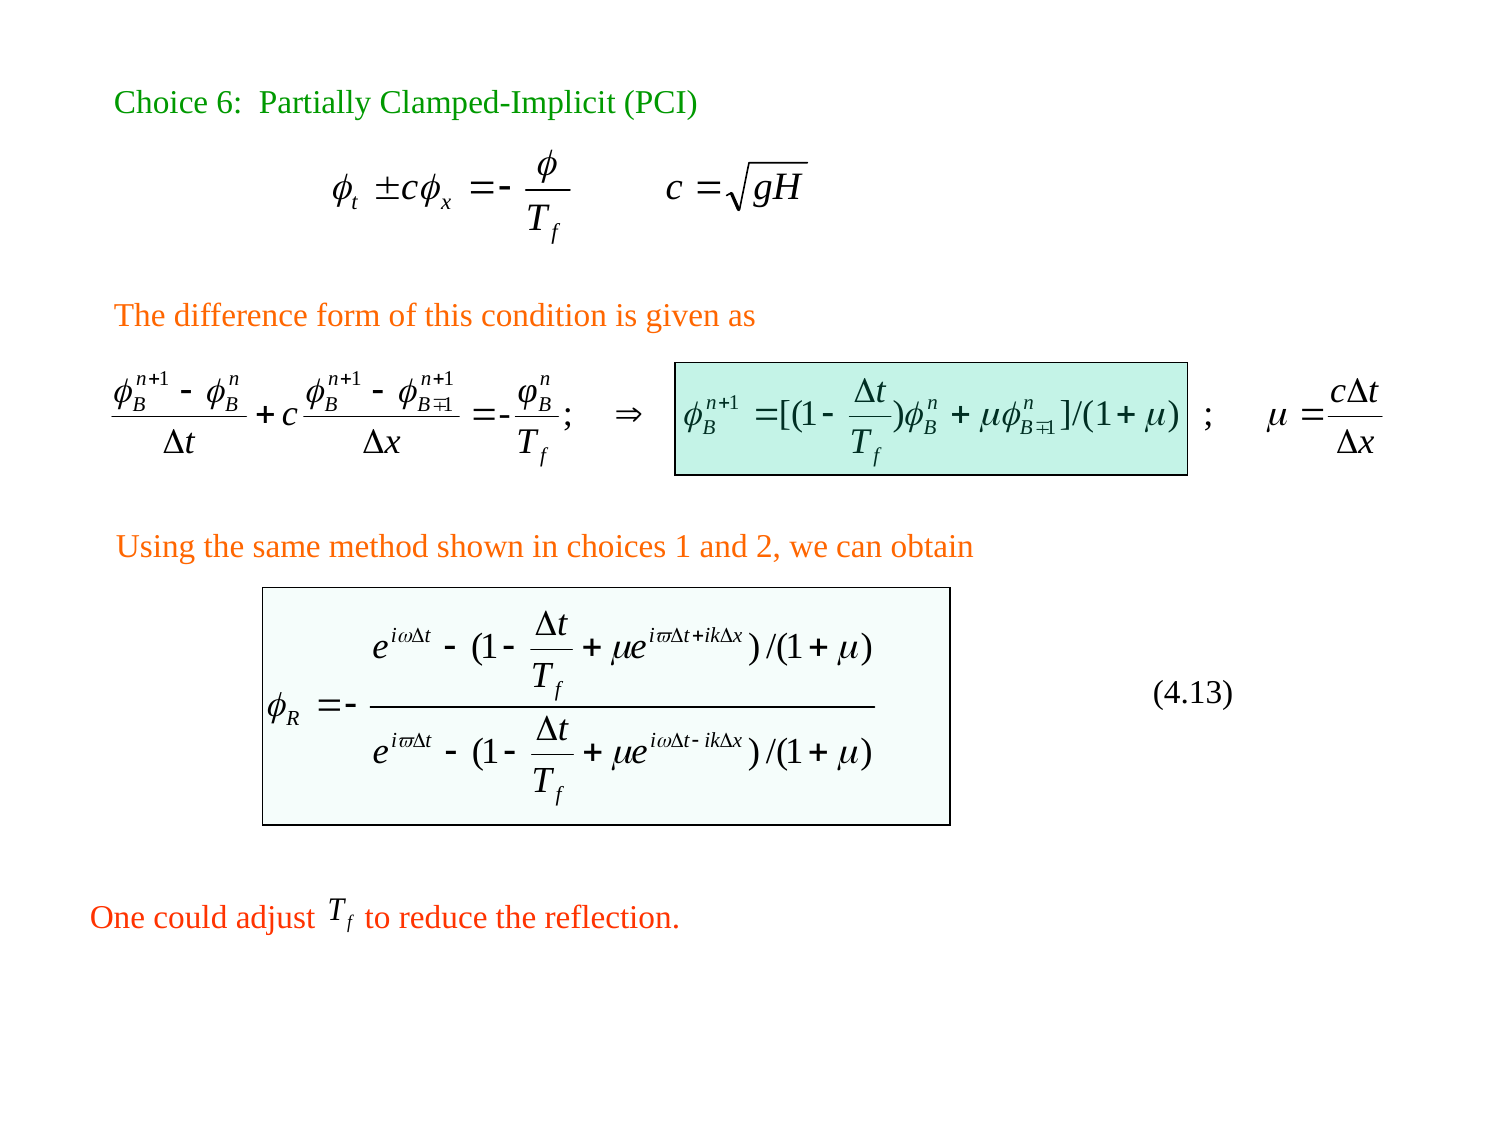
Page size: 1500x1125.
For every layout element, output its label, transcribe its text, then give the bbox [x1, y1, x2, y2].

text_box (4.13) [1138, 662, 1249, 718]
text_box The difference form of this condition is given as [99, 269, 785, 344]
text_box Choice 6: Partially Clamped-Implicit (PCI) [99, 72, 722, 128]
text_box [105, 362, 1389, 475]
text_box One could adjust to reduce the reflection. [75, 887, 322, 943]
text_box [262, 599, 884, 815]
text_box [262, 587, 950, 825]
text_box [324, 887, 363, 940]
text_box One could adjust to reduce the reflection. [363, 887, 850, 943]
text_box Using the same method shown in choices 1 and 2, we can obtain [101, 499, 1003, 575]
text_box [327, 137, 816, 252]
